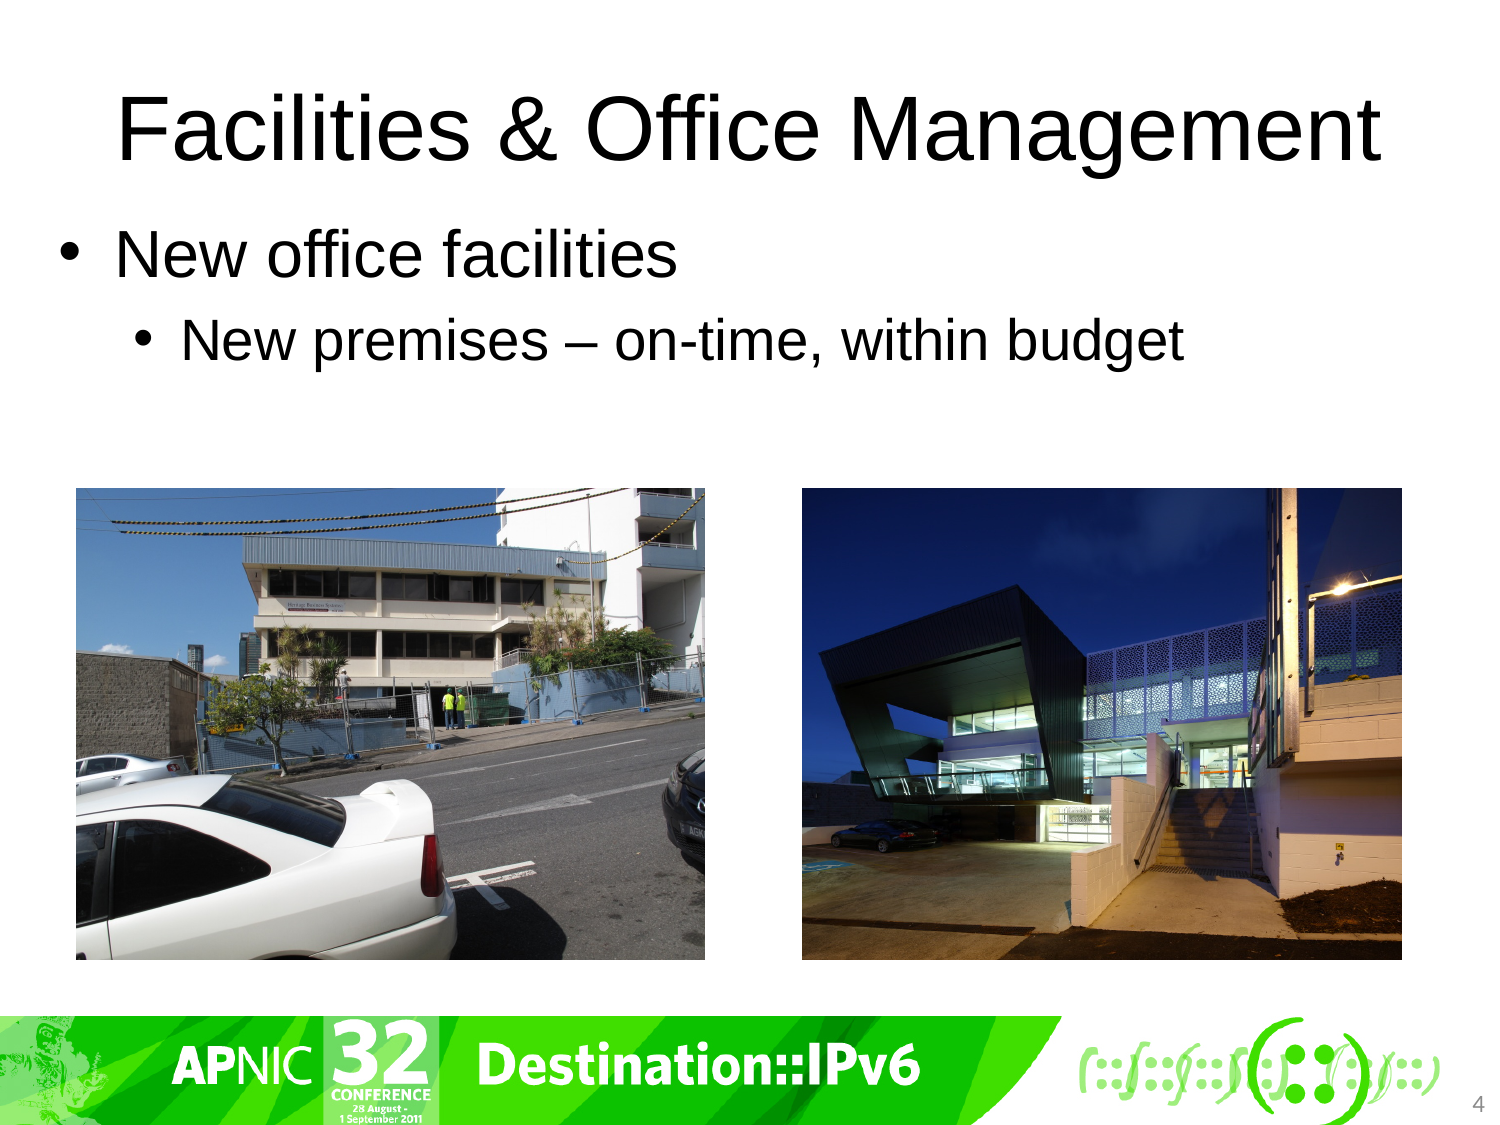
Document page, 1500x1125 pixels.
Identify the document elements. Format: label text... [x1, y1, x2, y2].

picture [76, 488, 706, 960]
picture [802, 488, 1402, 960]
picture [0, 1016, 1500, 1125]
list New office facilities New premises – on-time, within budget [42, 202, 1458, 1017]
slide_number 4 [1149, 1072, 1500, 1125]
title Facilities & Office Management [42, 44, 1458, 202]
